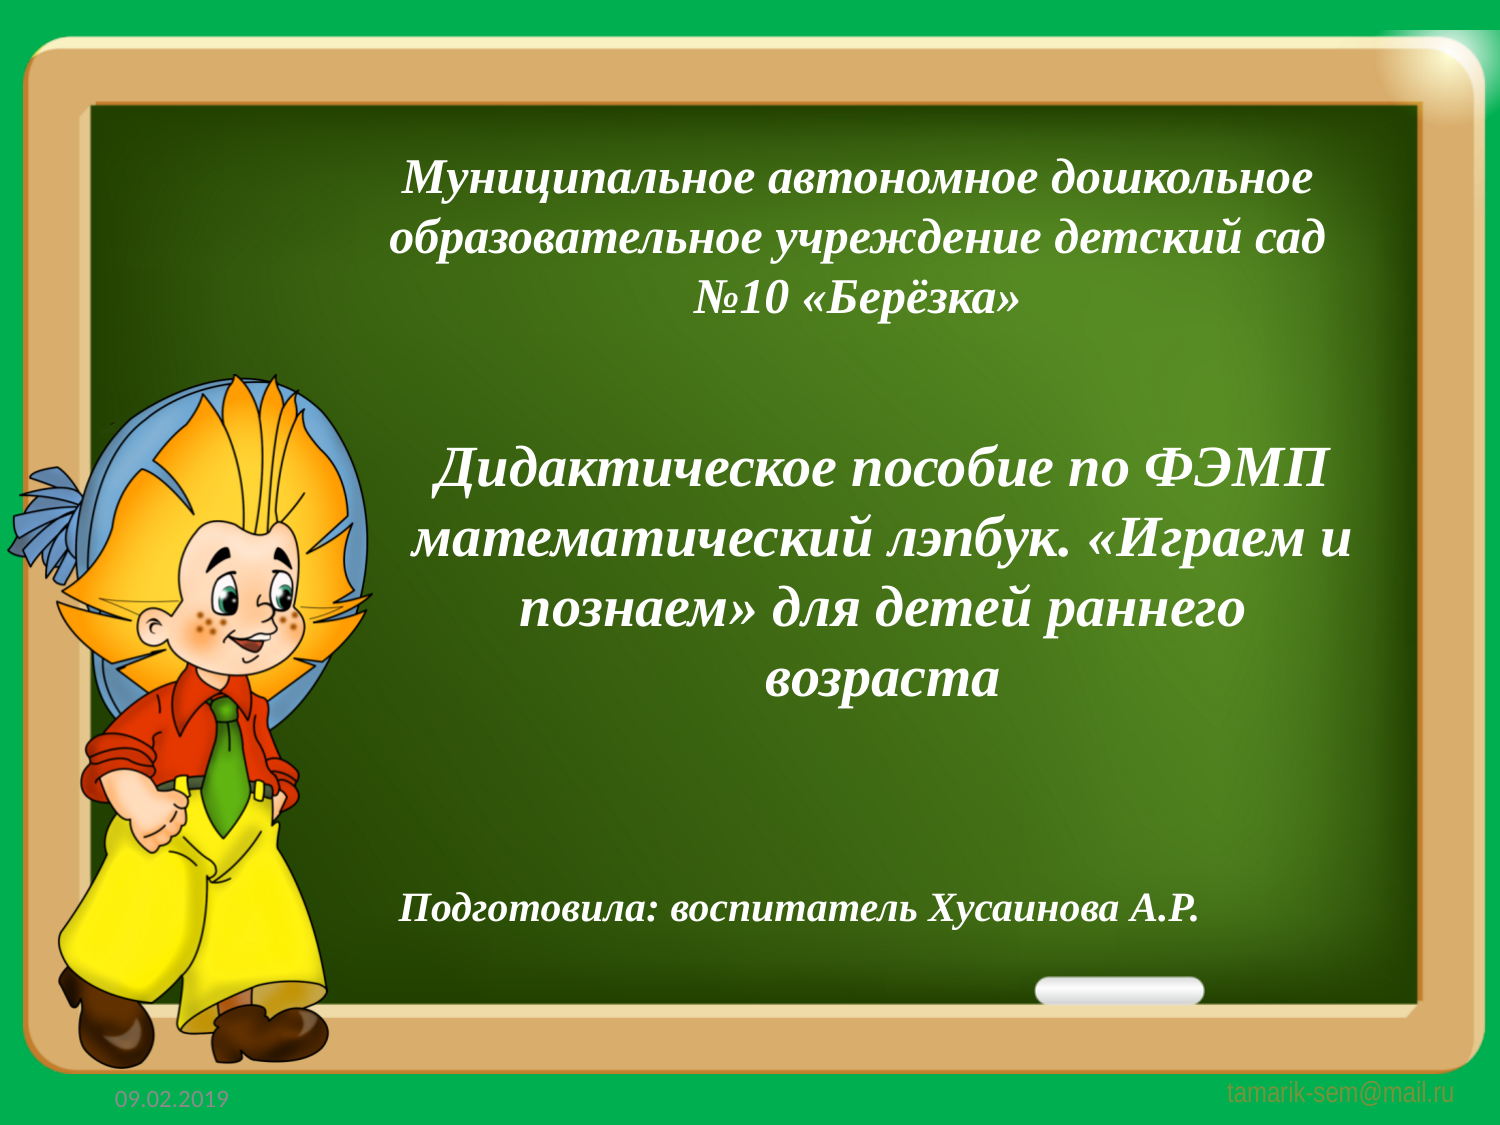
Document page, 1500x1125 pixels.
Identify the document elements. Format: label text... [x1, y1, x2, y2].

picture [0, 30, 1500, 1090]
title Муниципальное автономное дошкольное образовательное учреждение детский сад №10 «Берёзка» [328, 128, 1388, 339]
subtitle Дидактическое пособие по ФЭМП математический лэпбук. «Играем и познаем» для детей раннего возраста Подготовила: воспитатель Хусаинова А.Р. [383, 420, 1383, 965]
